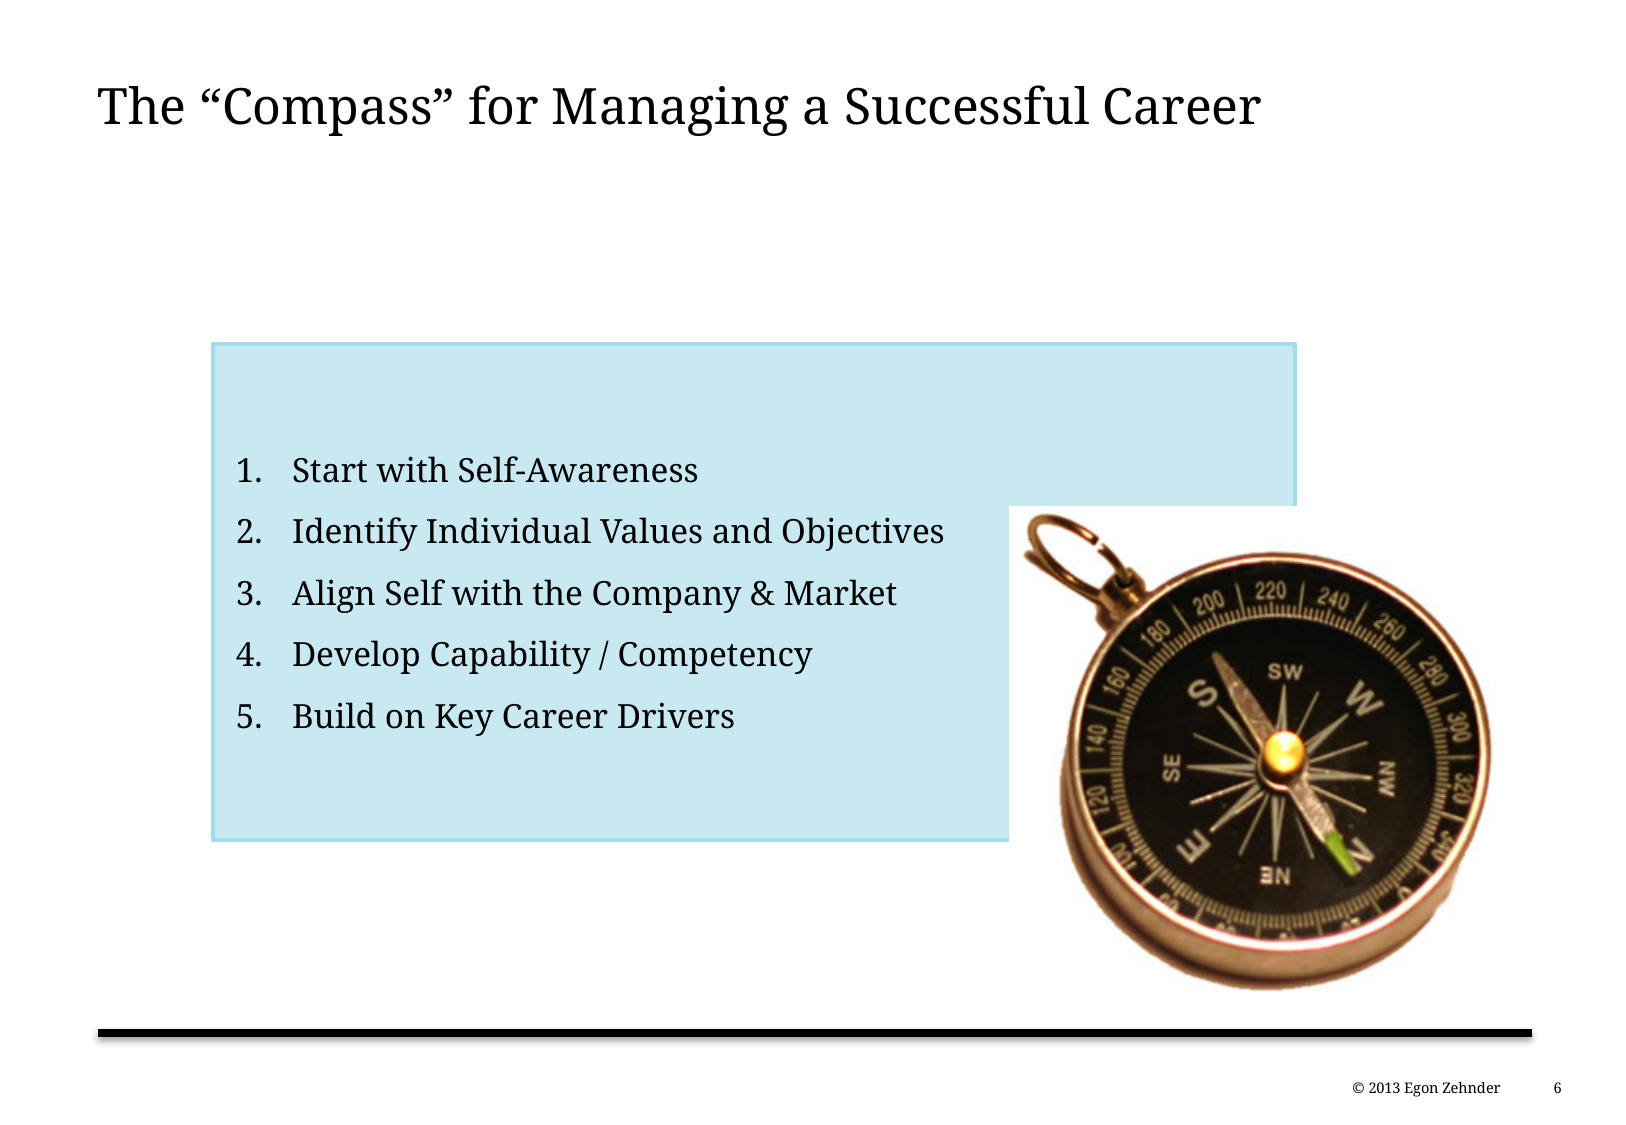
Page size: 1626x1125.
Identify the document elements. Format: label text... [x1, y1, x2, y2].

title The “Compass” for Managing a Successful Career [97, 74, 1532, 142]
list Start with Self-Awareness Identify Individual Values and Objectives Align Self with the Company & Market Develop Capability / Competency Build on Key Career Drivers [211, 342, 1297, 842]
picture [1008, 506, 1500, 998]
